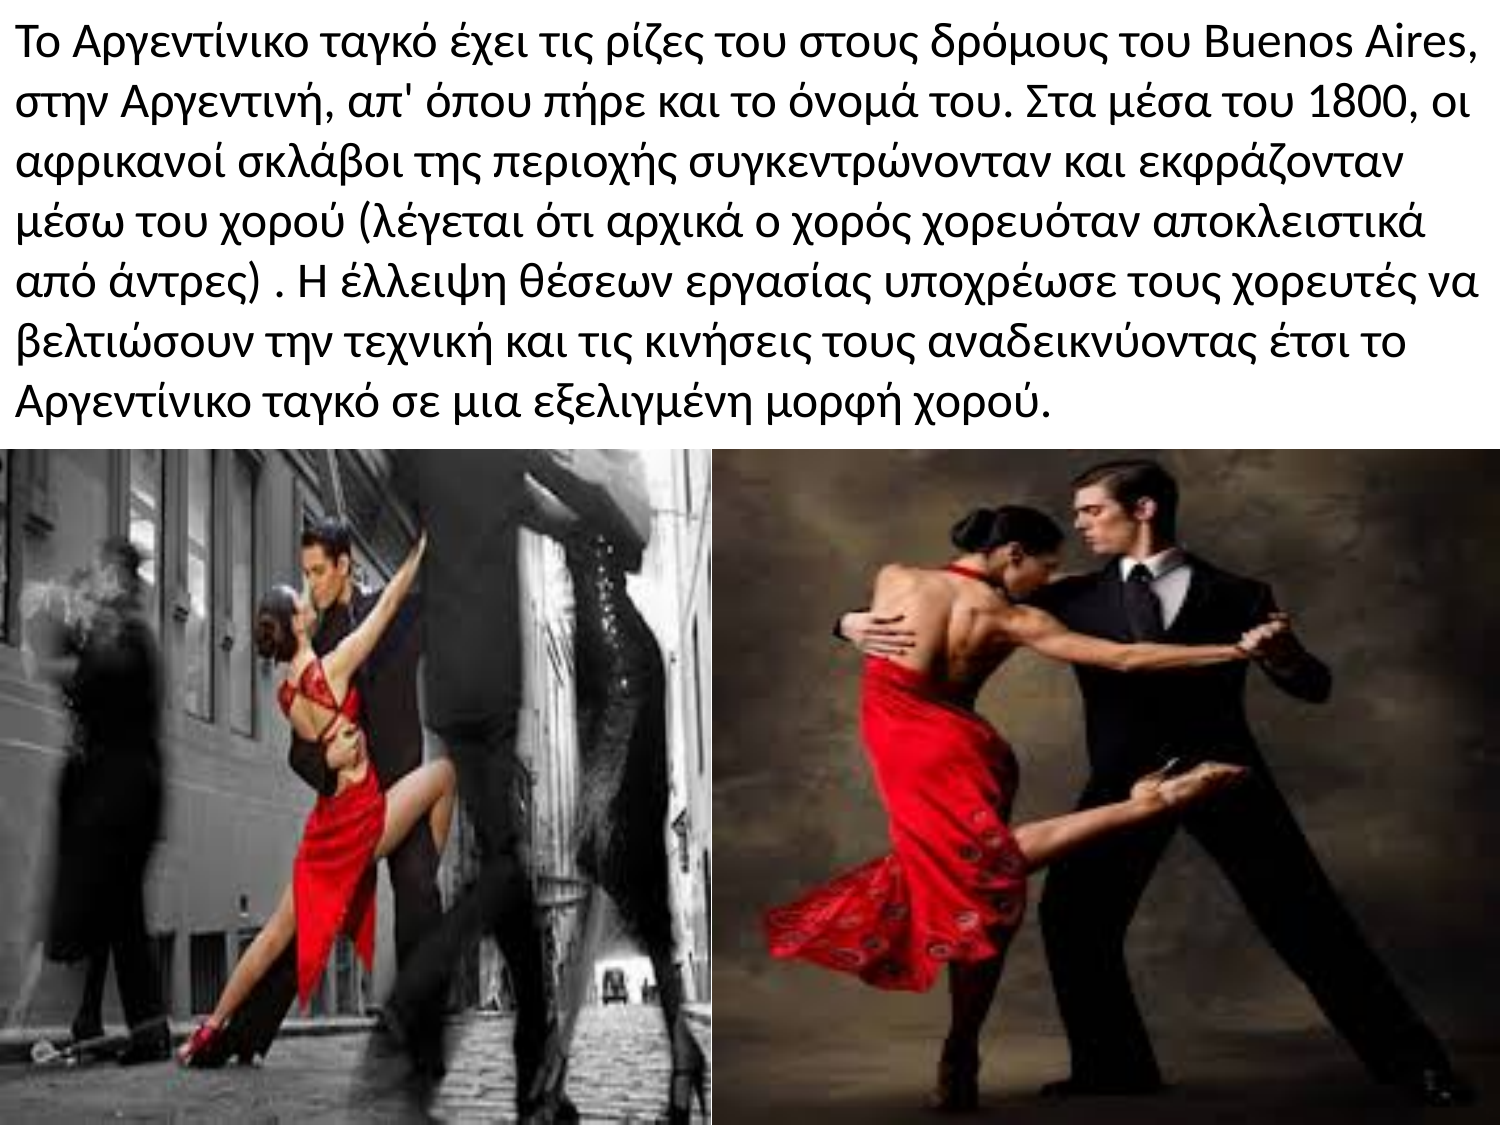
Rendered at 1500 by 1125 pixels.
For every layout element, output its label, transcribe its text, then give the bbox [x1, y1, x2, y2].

picture [712, 449, 1500, 1125]
text_box Το Αργεντίνικο ταγκό έχει τις ρίζες του στους δρόμους του Buenos Aires, στην Αργεντινή, απ' όπου πήρε και το όνομά του. Στα μέσα του 1800, οι αφρικανοί σκλάβοι της περιοχής συγκεντρώνονταν και εκφράζονταν μέσω του χορού (λέγεται ότι αρχικά ο χορός χορευόταν αποκλειστικά από άντρες) . Η έλλειψη θέσεων εργασίας υποχρέωσε τους χορευτές να βελτιώσουν την τεχνική και τις κινήσεις τους αναδεικνύοντας έτσι το Αργεντίνικο ταγκό σε μια εξελιγμένη μορφή χορού. [0, 0, 1500, 435]
picture [0, 449, 711, 1125]
